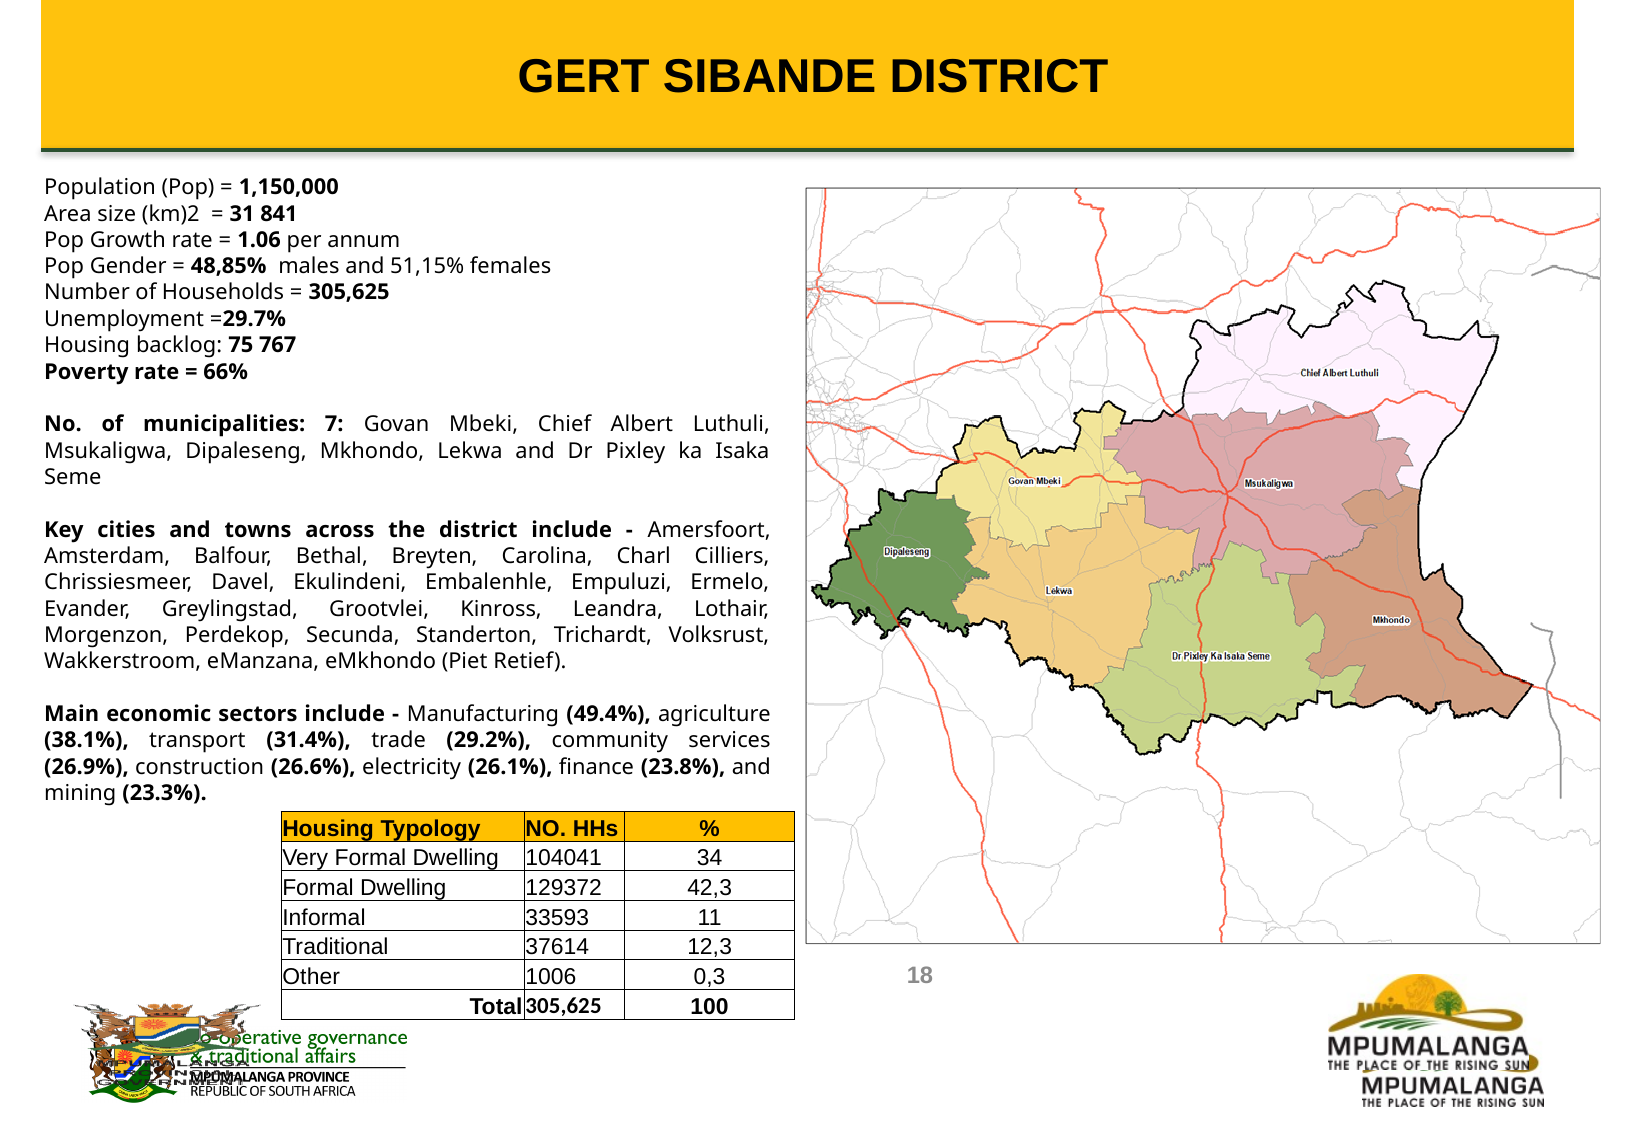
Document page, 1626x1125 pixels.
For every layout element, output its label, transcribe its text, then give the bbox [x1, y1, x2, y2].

text_box GERT SIBANDE DISTRICT [65, 0, 1562, 169]
table_header Housing Typology [282, 812, 524, 841]
table_cell 104041 [525, 842, 624, 870]
table_cell 100 [625, 990, 794, 1019]
table_cell 42,3 [625, 871, 794, 900]
table_cell 33593 [525, 901, 624, 930]
table_cell 0,3 [625, 960, 785, 989]
table_header NO. HHs [525, 812, 624, 841]
table_cell 11 [625, 901, 794, 930]
table_cell 1006 [525, 960, 624, 989]
table_cell 34 [625, 842, 794, 870]
table_cell 129372 [525, 871, 624, 900]
table_cell Very Formal Dwelling [282, 842, 524, 870]
table_cell 37614 [525, 931, 624, 959]
table_cell Formal Dwelling [282, 871, 524, 900]
table_header % [625, 812, 794, 841]
picture [802, 185, 1601, 947]
picture [64, 1001, 407, 1103]
table_cell Other [282, 960, 524, 989]
picture [1328, 973, 1544, 1107]
table_cell 12,3 [625, 931, 794, 959]
table_cell 305,625 [525, 990, 624, 1019]
slide_number 18 [785, 946, 1055, 1002]
table_cell Total [282, 990, 524, 1019]
text_box Population (Pop) = 1,150,000 Area size (km)2 = 31 841 Pop Growth rate = 1.06 per annum Pop Gender = 48,85% males and 51,15% females Number of Households = 305,625 Unemployment =29.7% Housing backlog: 75 767 Poverty rate = 66% No. of municipalities: 7: Govan Mbeki, Chief Albert Luthuli, Msukaligwa, Dipaleseng, Mkhondo, Lekwa and Dr Pixley ka Isaka Seme Key cities and towns across the district include - Amersfoort, Amsterdam, Balfour, Bethal, Breyten, Carolina, Charl Cilliers, Chrissiesmeer, Davel, Ekulindeni, Embalenhle, Empuluzi, Ermelo, Evander, Greylingstad, Grootvlei, Kinross, Leandra, Lothair, Morgenzon, Perdekop, Secunda, Standerton, Trichardt, Volksrust, Wakkerstroom, eManzana, eMkhondo (Piet Retief). Main economic sectors include - Manufacturing (49.4%), agriculture (38.1%), transport (31.4%), trade (29.2%), community services (26.9%), construction (26.6%), electricity (26.1%), finance (23.8%), and mining (23.3%). [29, 165, 786, 813]
table_cell Informal [282, 901, 524, 930]
table_cell Traditional [282, 931, 524, 959]
